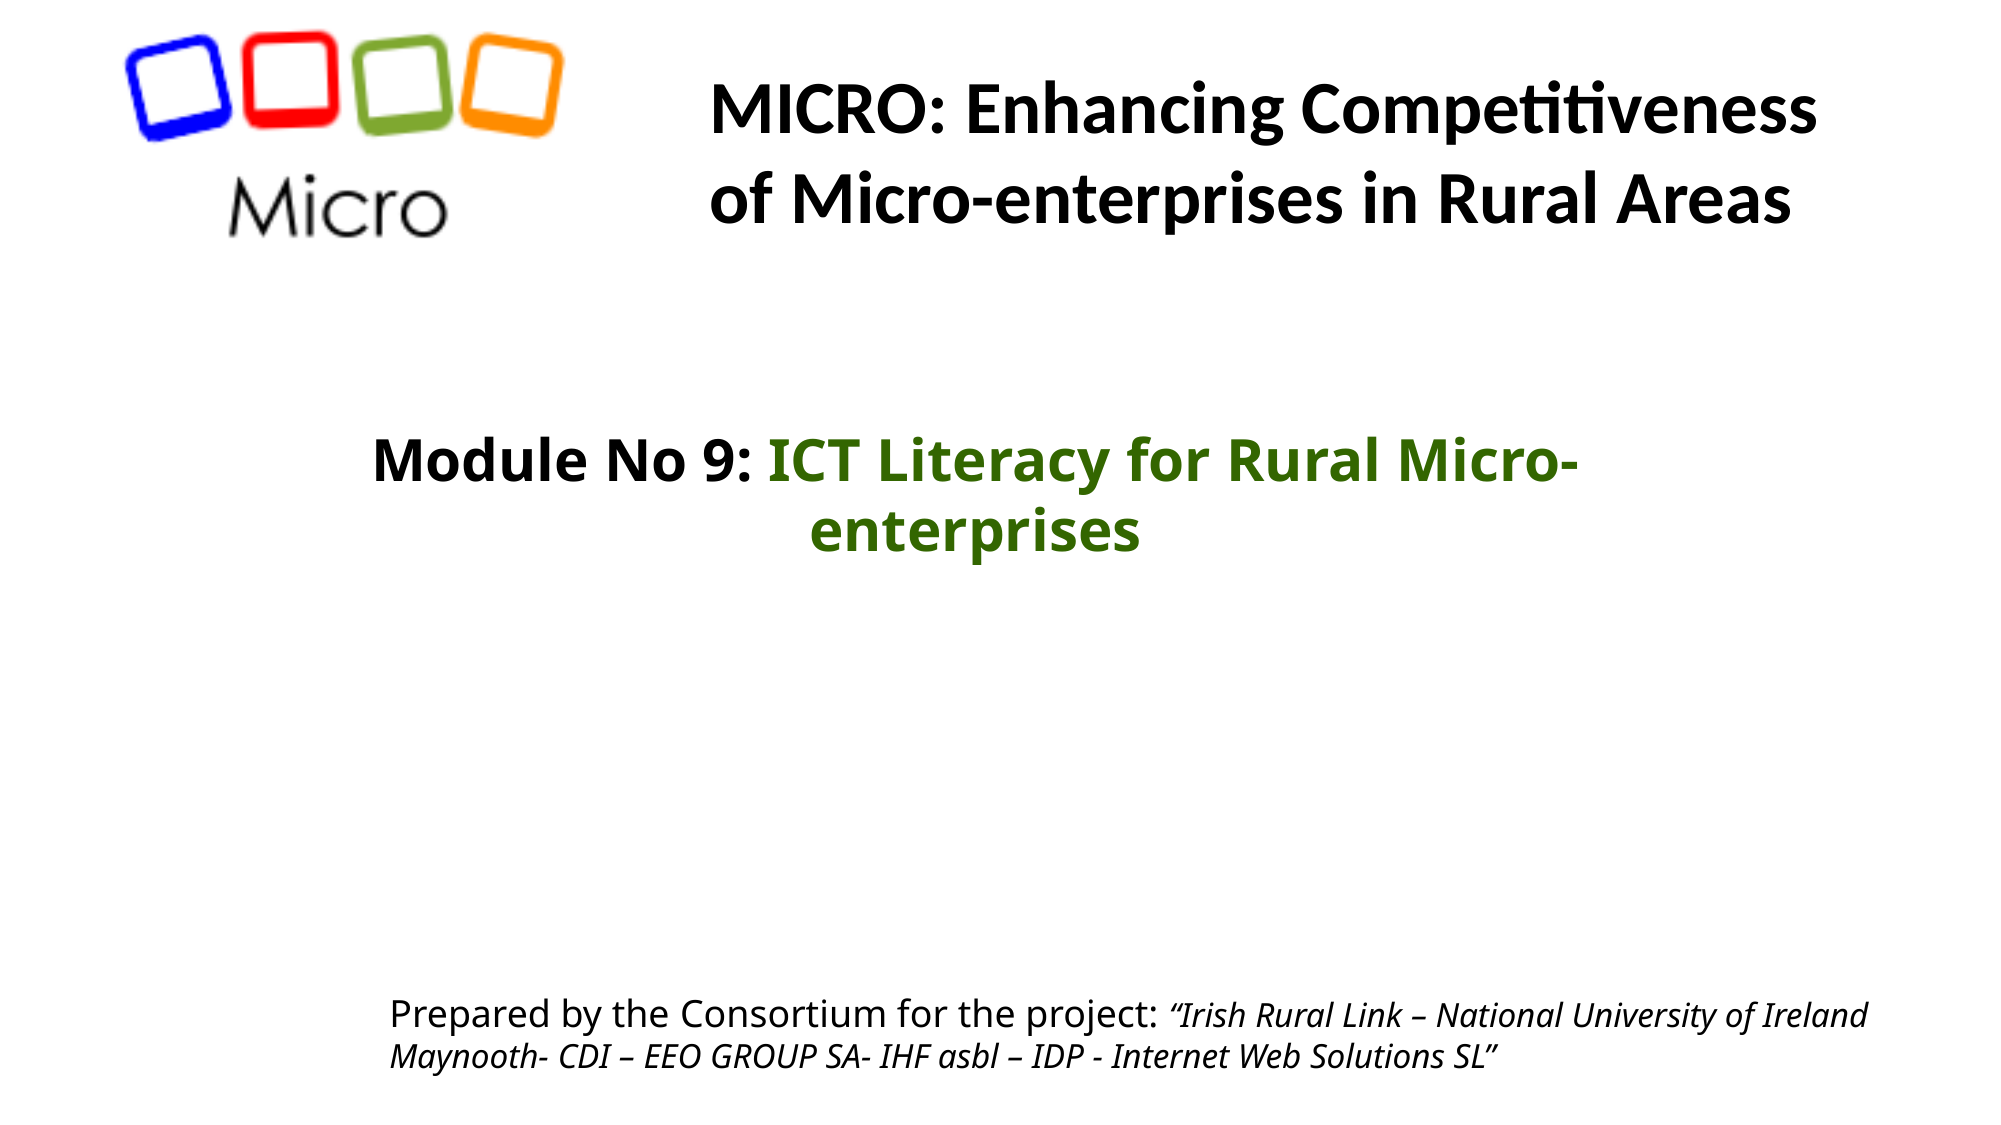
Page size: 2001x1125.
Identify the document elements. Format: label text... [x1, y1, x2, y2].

text_box Module No 9: ICT Literacy for Rural Micro-enterprises [225, 405, 1726, 641]
text_box Prepared by the Consortium for the project: “Irish Rural Link – National University of Ireland Maynooth- CDI – EEO GROUP SA- IHF asbl – IDP - Internet Web Solutions SL” [374, 982, 1976, 1083]
text_box MICRO: Enhancing Competitiveness of Micro-enterprises in Rural Areas [694, 51, 1888, 291]
picture [0, 0, 675, 271]
